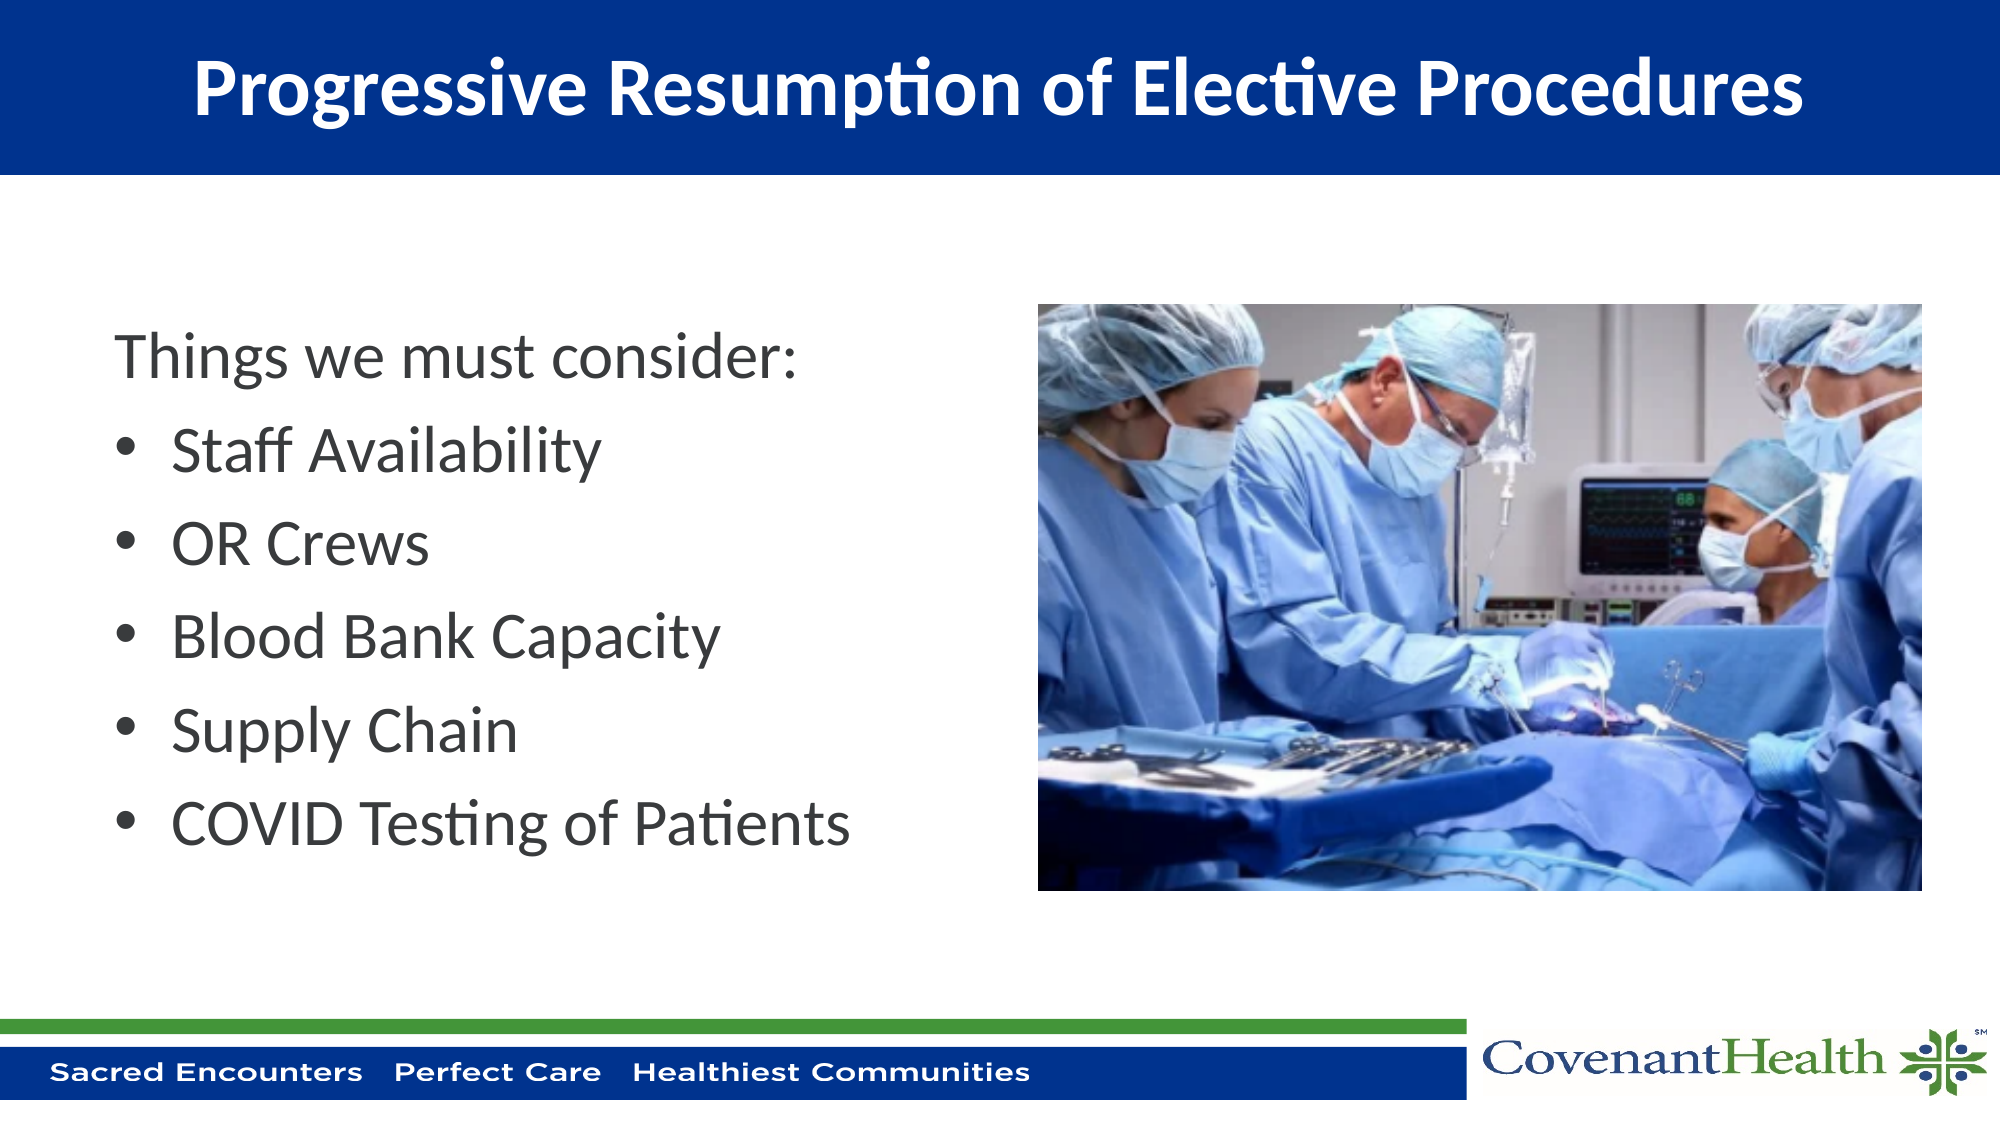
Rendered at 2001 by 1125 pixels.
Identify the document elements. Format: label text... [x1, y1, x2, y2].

list Things we must consider: Staff Availability OR Crews Blood Bank Capacity Supply Chain COVID Testing of Patients [99, 304, 1900, 1045]
picture [1038, 304, 1923, 891]
title Progressive Resumption of Elective Procedures [99, 24, 1900, 163]
picture [50, 1062, 1029, 1081]
picture [1483, 1029, 1987, 1096]
